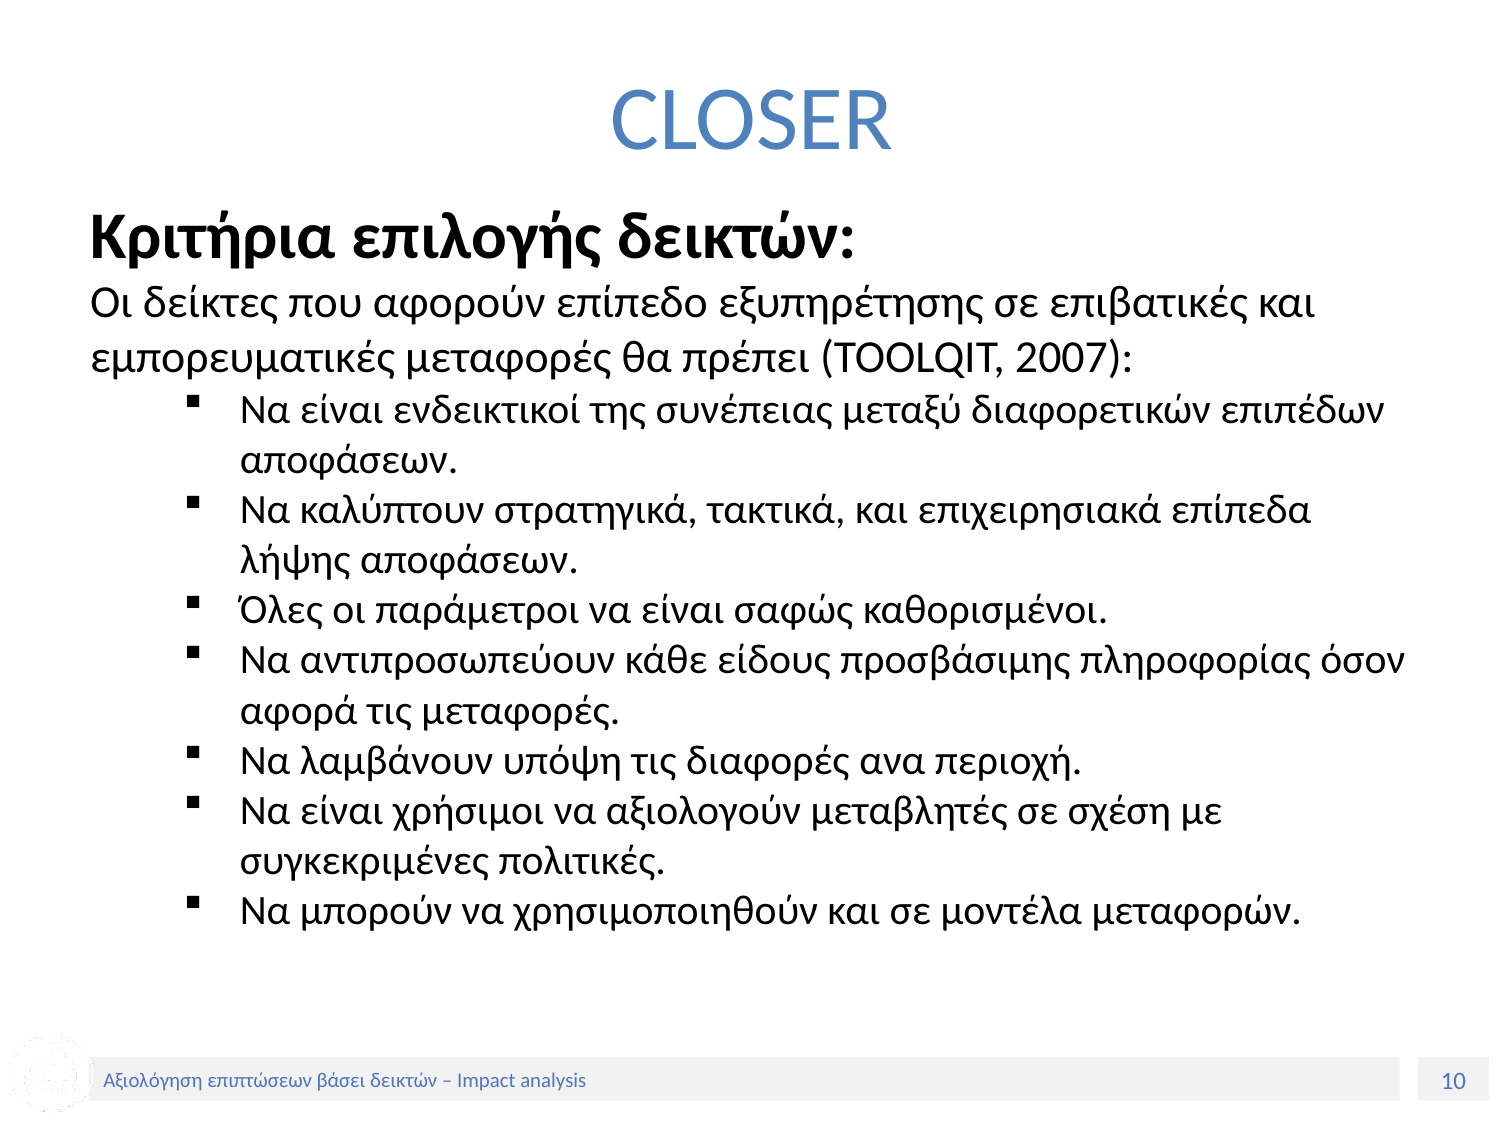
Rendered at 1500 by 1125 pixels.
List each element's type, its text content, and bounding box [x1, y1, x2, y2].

title CLOSER [76, 54, 1427, 171]
list Κριτήρια επιλογής δεικτών: Οι δείκτες που αφορούν επίπεδο εξυπηρέτησης σε επιβατικές και εμπορευματικές μεταφορές θα πρέπει (ΤΟOLQIT, 2007): Να είναι ενδεικτικοί της συνέπειας μεταξύ διαφορετικών επιπέδων αποφάσεων. Να καλύπτουν στρατηγικά, τακτικά, και επιχειρησιακά επίπεδα λήψης αποφάσεων. Όλες οι παράμετροι να είναι σαφώς καθορισμένοι. Να αντιπροσωπεύουν κάθε είδους προσβάσιμης πληροφορίας όσον αφορά τις μεταφορές. Να λαμβάνουν υπόψη τις διαφορές ανα περιοχή. Να είναι χρήσιμοι να αξιολογούν μεταβλητές σε σχέση με συγκεκριμένες πολιτικές. Να μπορούν να χρησιμοποιηθούν και σε μοντέλα μεταφορών. [75, 184, 1425, 1059]
